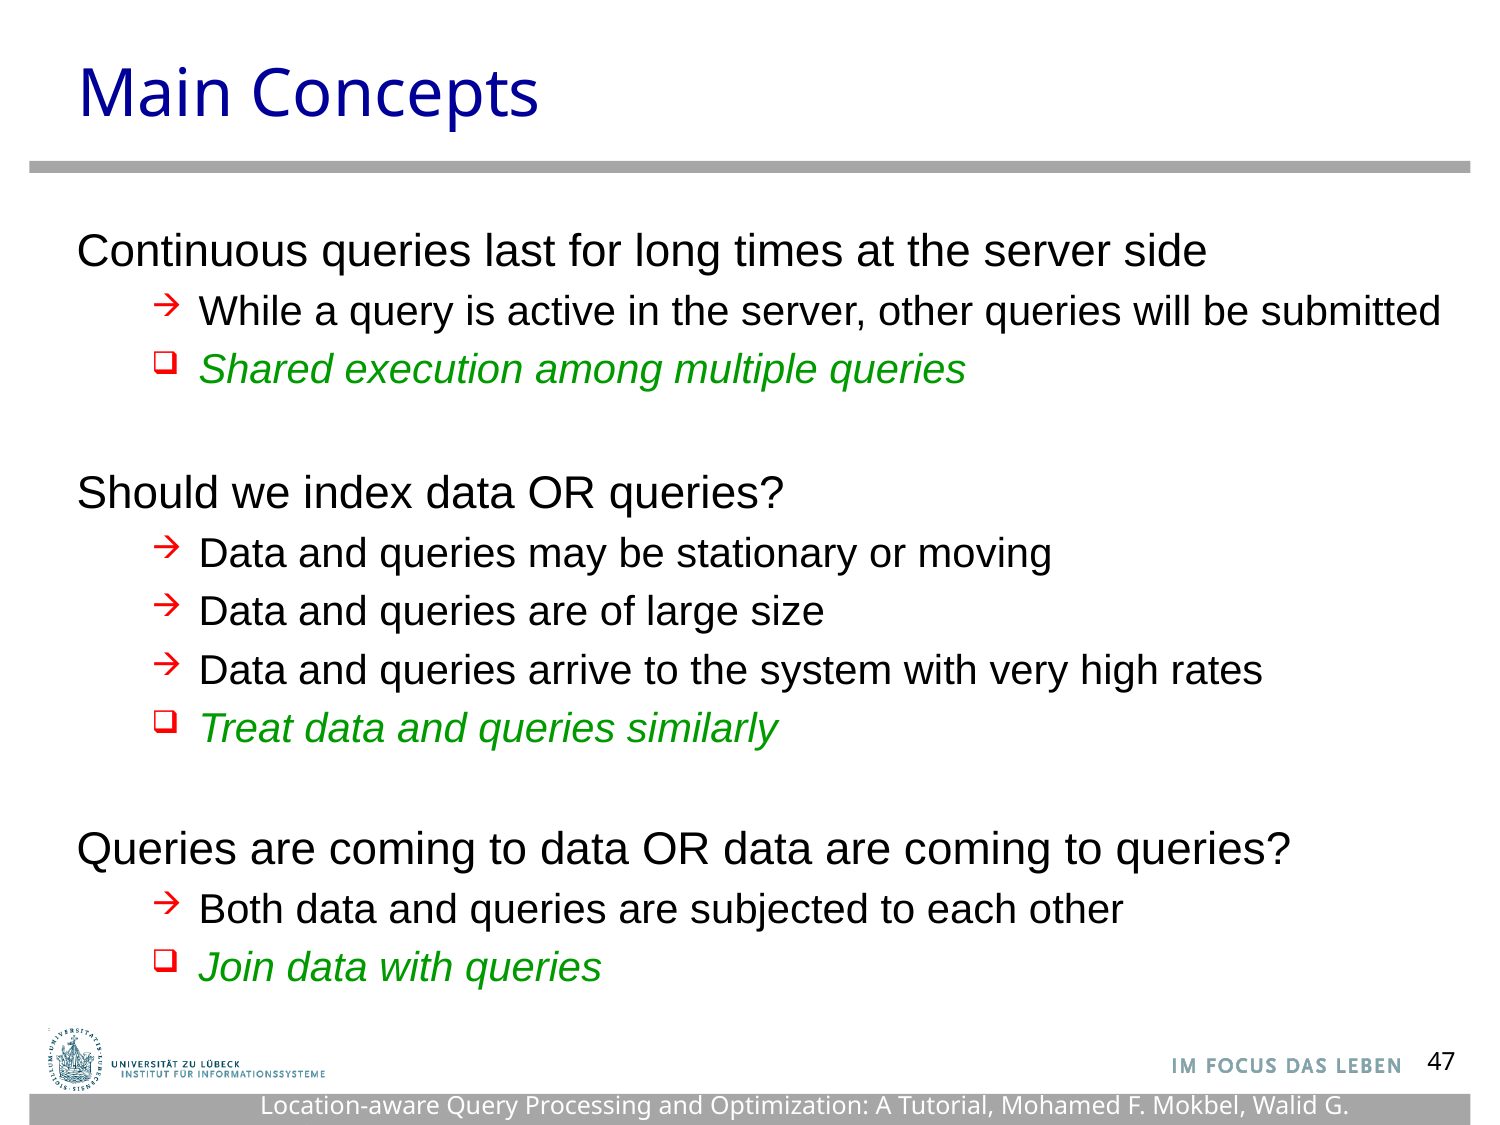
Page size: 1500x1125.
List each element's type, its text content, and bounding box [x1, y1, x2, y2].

text_box 47 [1305, 1038, 1471, 1071]
text_box Location-aware Query Processing and Optimization: A Tutorial, Mohamed F. Mokbel, Walid G. Aref [245, 1082, 1416, 1125]
picture [1173, 1058, 1400, 1073]
title Main Concepts [62, 42, 1466, 181]
text_box Continuous queries last for long times at the server side While a query is active in the server, other queries will be submitted Shared execution among multiple queries Should we index data OR queries? Data and queries may be stationary or moving Data and queries are of large size Data and queries arrive to the system with very high rates Treat data and queries similarly Queries are coming to data OR data are coming to queries? Both data and queries are subjected to each other Join data with queries [61, 213, 1470, 996]
